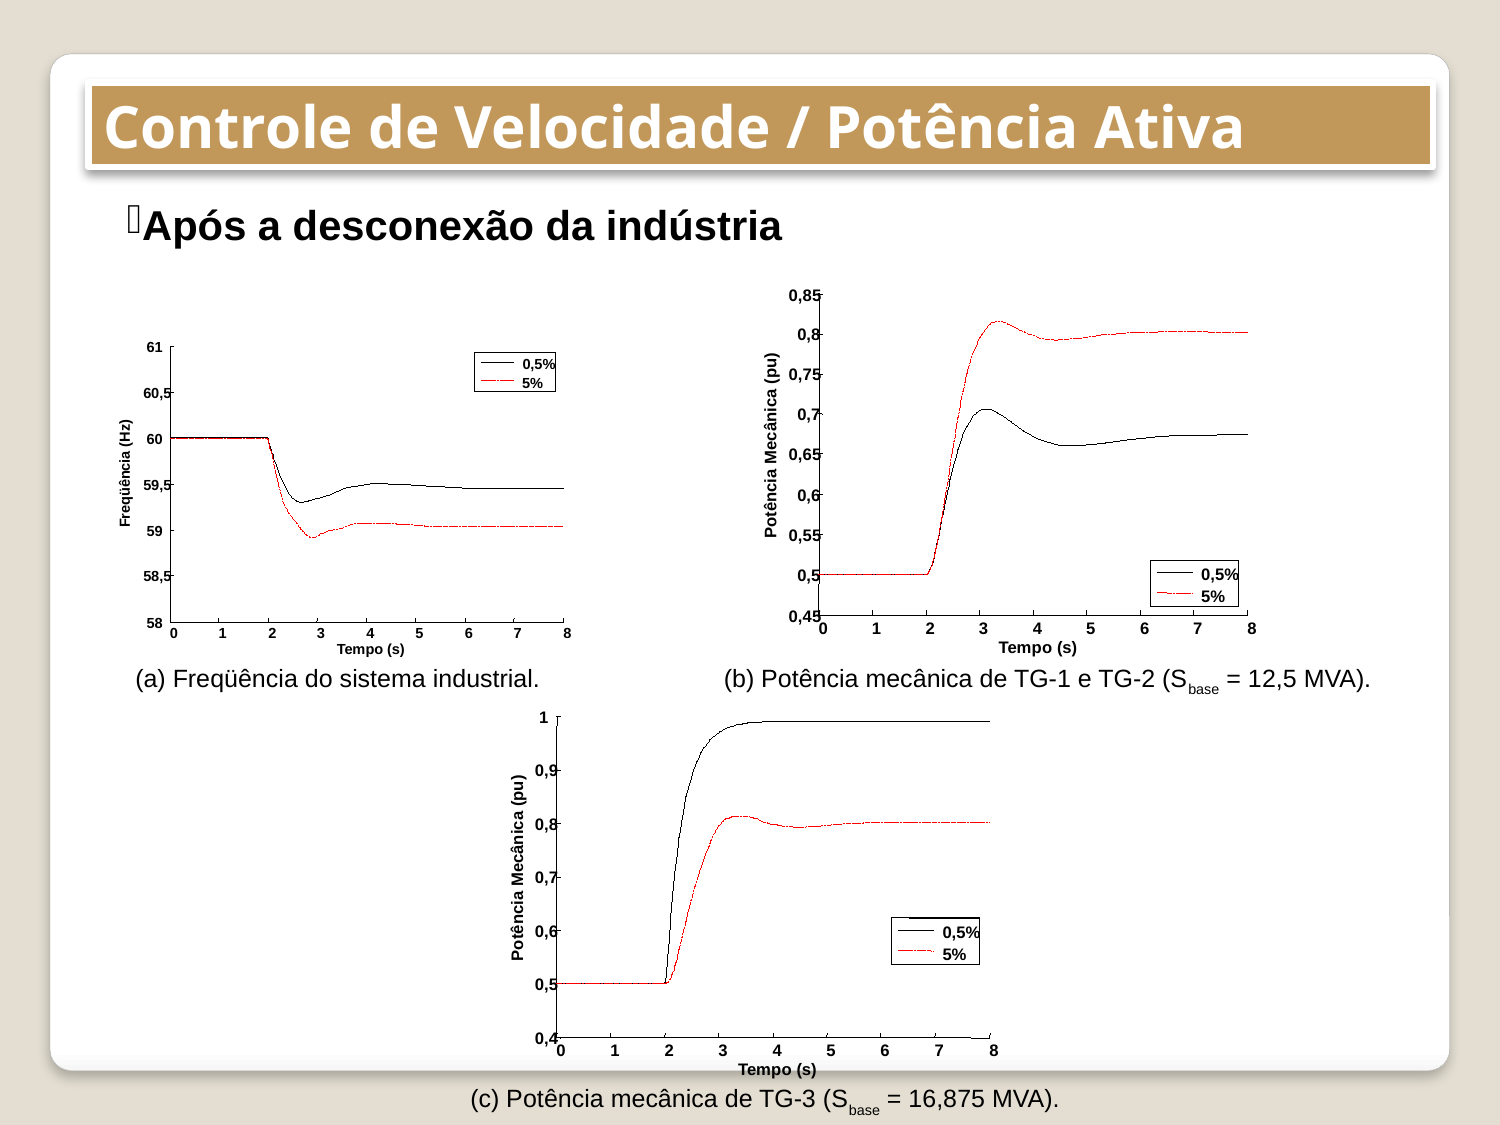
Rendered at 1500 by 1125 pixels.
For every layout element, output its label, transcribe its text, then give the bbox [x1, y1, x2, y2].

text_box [756, 284, 1262, 660]
text_box (b) Potência mecânica de TG-1 e TG-2 (Sbase = 12,5 MVA). [708, 654, 1394, 705]
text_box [503, 706, 1004, 1083]
text_box (c) Potência mecânica de TG-3 (Sbase = 16,875 MVA). [455, 1075, 1082, 1125]
text_box Após a desconexão da indústria [37, 191, 1414, 256]
text_box (a) Freqüência do sistema industrial. [120, 672, 556, 700]
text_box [112, 337, 576, 661]
text_box Controle de Velocidade / Potência Ativa [85, 79, 1436, 170]
